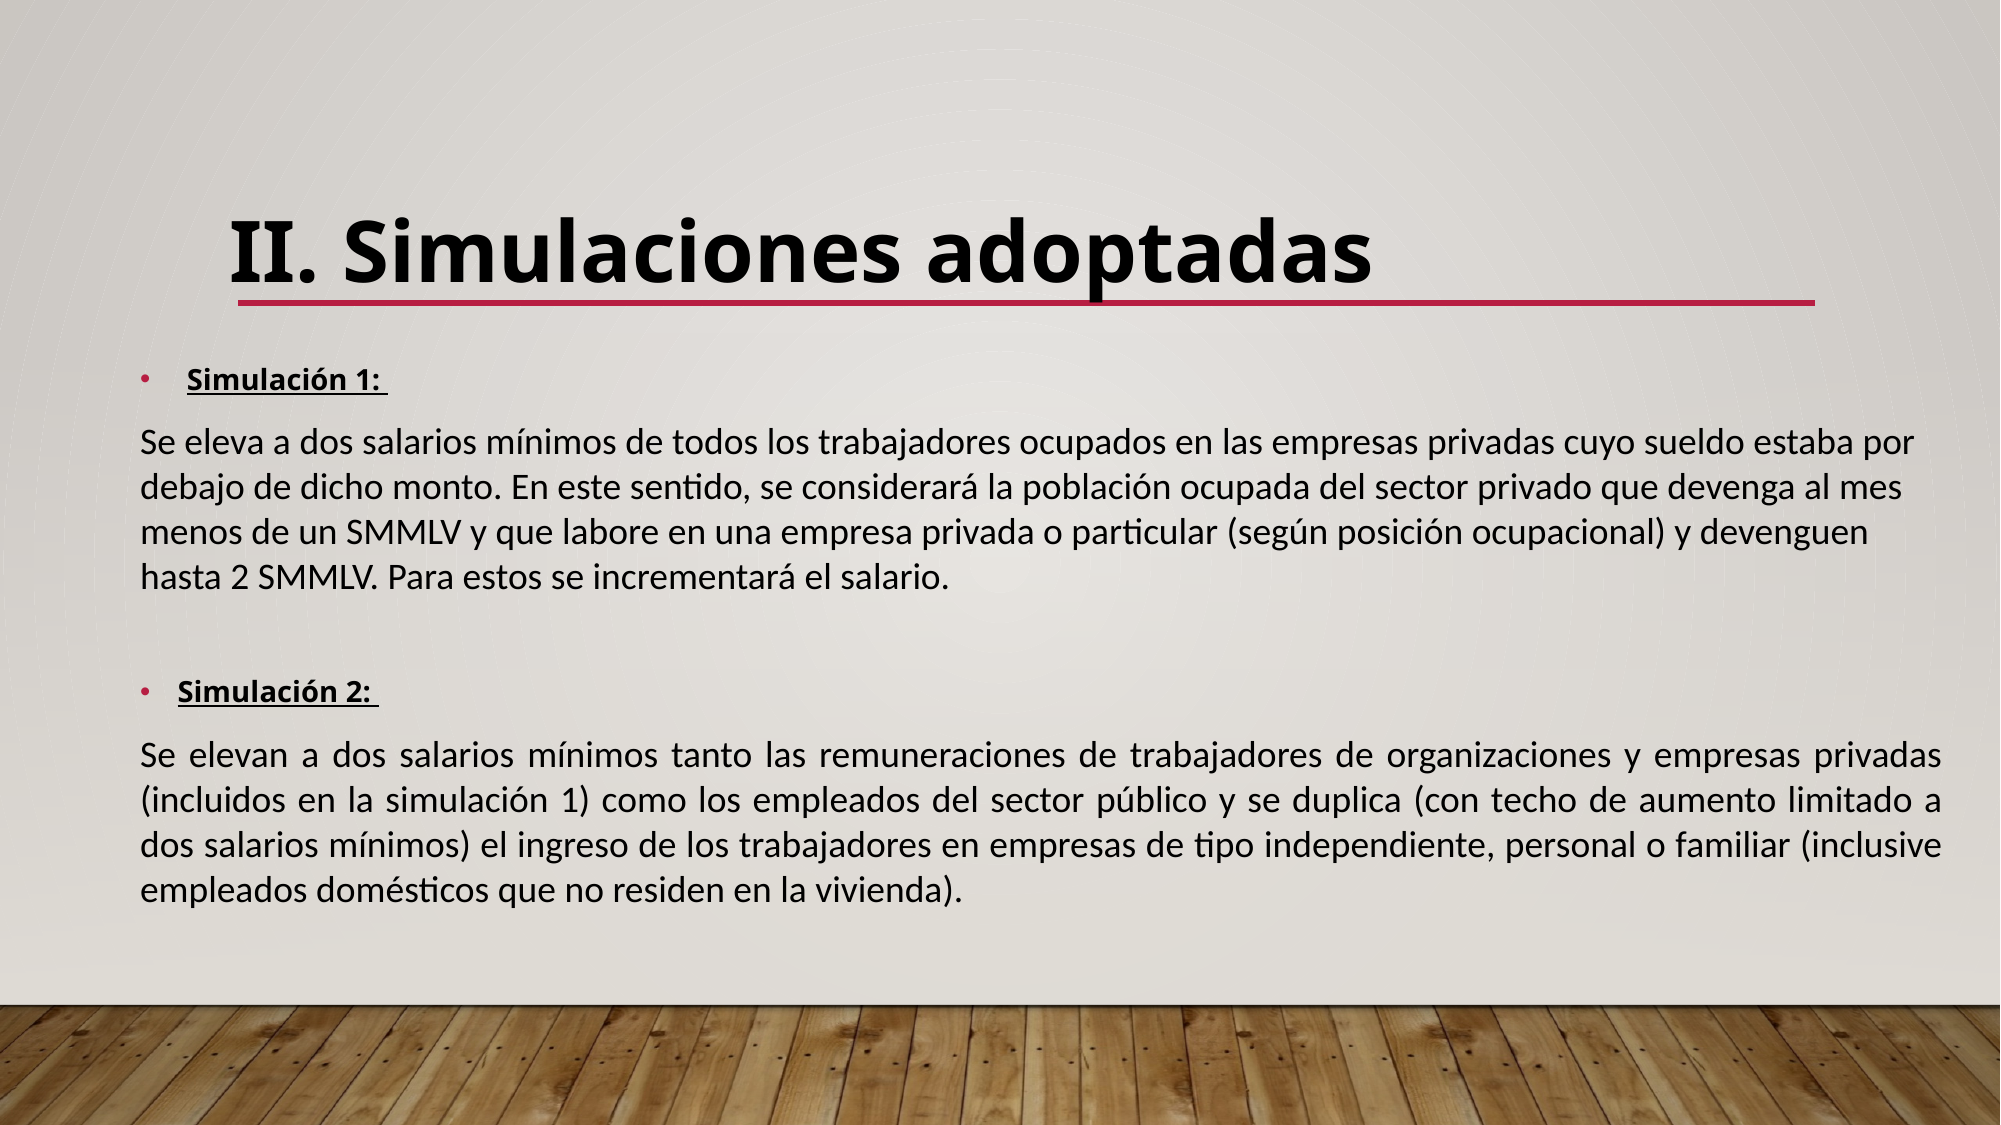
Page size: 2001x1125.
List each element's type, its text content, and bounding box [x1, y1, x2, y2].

text_box II. Simulaciones adoptadas [214, 201, 2000, 309]
text_box Simulación 1: Se eleva a dos salarios mínimos de todos los trabajadores ocupados en las empresas privadas cuyo sueldo estaba por debajo de dicho monto. En este sentido, se considerará la población ocupada del sector privado que devenga al mes menos de un SMMLV y que labore en una empresa privada o particular (según posición ocupacional) y devenguen hasta 2 SMMLV. Para estos se incrementará el salario. Simulación 2: Se elevan a dos salarios mínimos tanto las remuneraciones de trabajadores de organizaciones y empresas privadas (incluidos en la simulación 1) como los empleados del sector público y se duplica (con techo de aumento limitado a dos salarios mínimos) el ingreso de los trabajadores en empresas de tipo independiente, personal o familiar (inclusive empleados domésticos que no residen en la vivienda). [125, 353, 1960, 1006]
picture [0, 1005, 2000, 1125]
